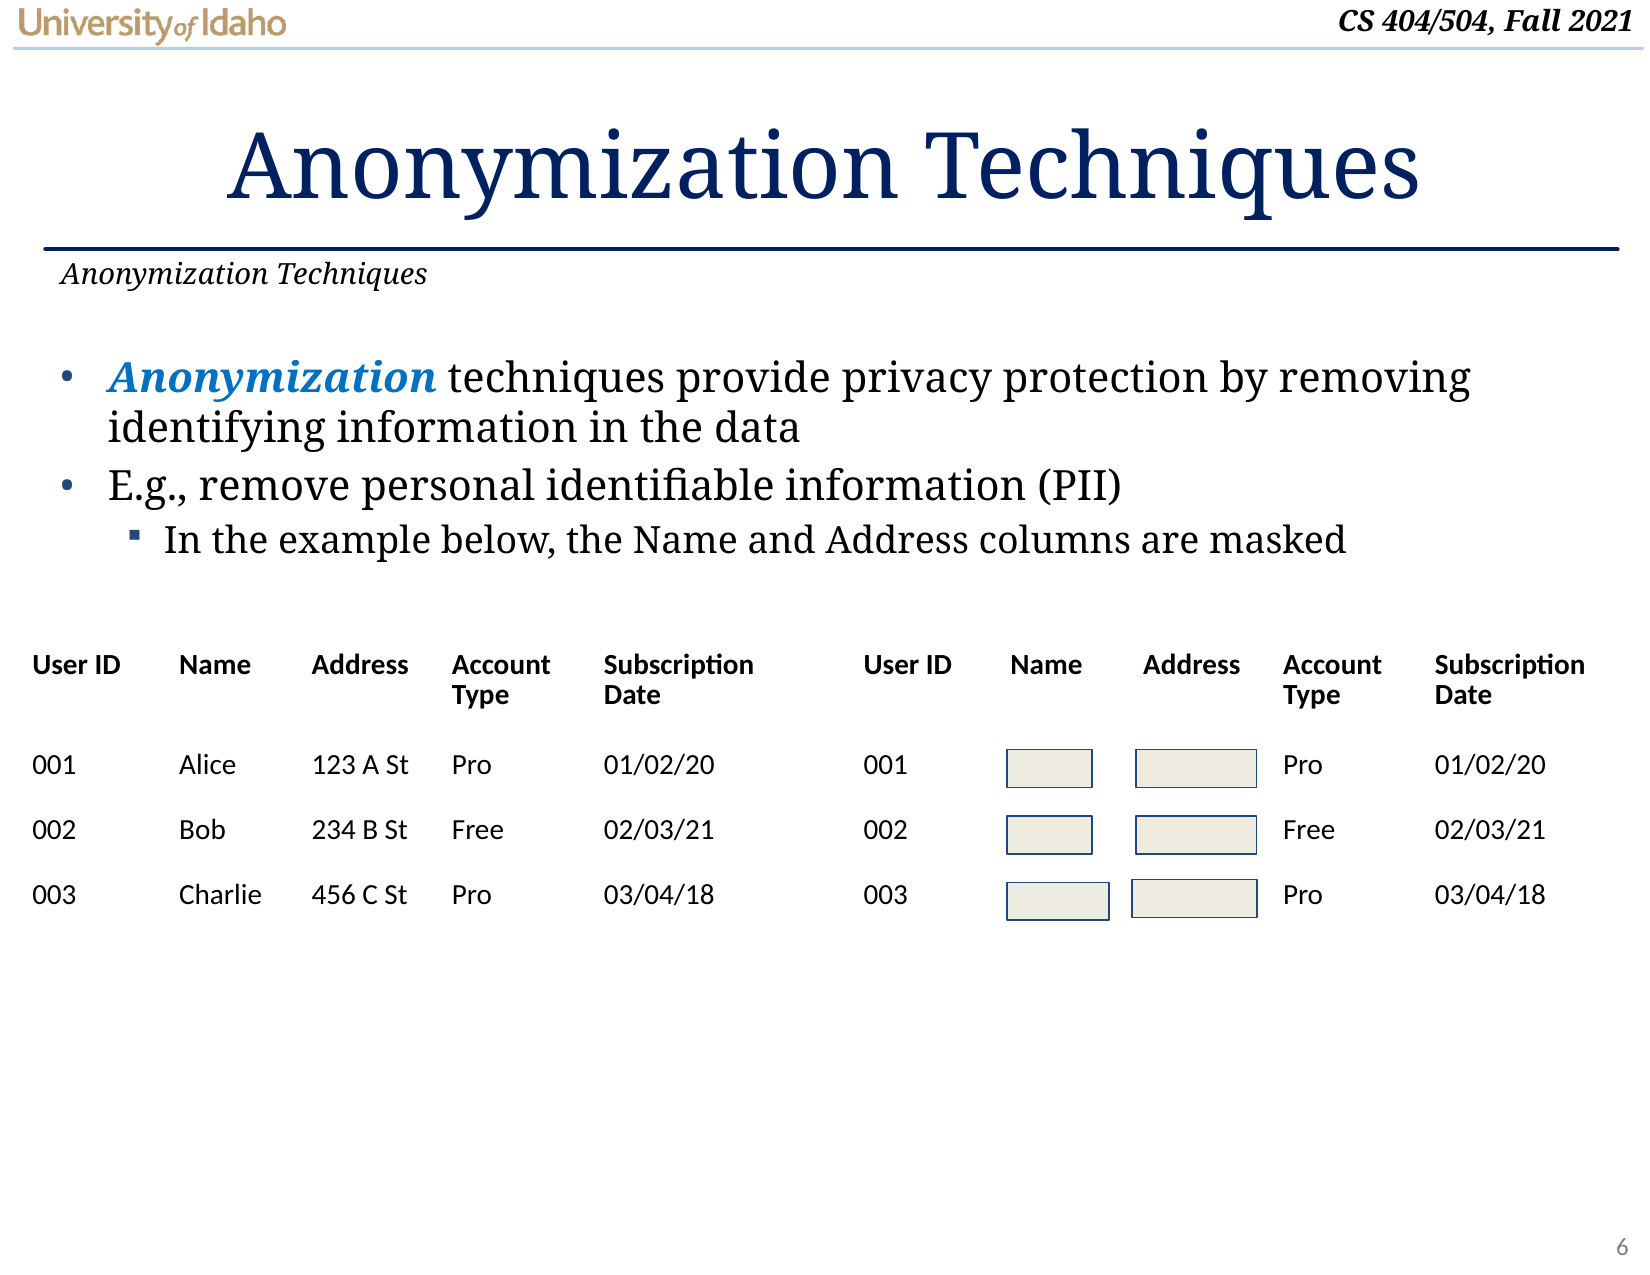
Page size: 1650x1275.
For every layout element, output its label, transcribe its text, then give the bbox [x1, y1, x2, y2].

list Anonymization techniques provide privacy protection by removing identifying information in the data E.g., remove personal identifiable information (PII) In the example below, the Name and Address columns are masked [45, 342, 1618, 1224]
table_header Address [297, 638, 437, 738]
table_header Subscription Date [589, 638, 810, 738]
table_cell 002 [849, 803, 996, 868]
text_box [1135, 815, 1257, 854]
table_cell 03/04/18 [1420, 868, 1641, 933]
table_header Name [996, 638, 1128, 738]
table_cell 01/02/20 [589, 738, 810, 803]
text_box [1135, 749, 1257, 788]
table_cell Alice [996, 738, 1128, 803]
table_cell Free [1268, 803, 1420, 868]
table_header User ID [17, 638, 164, 738]
table_cell Pro [1268, 738, 1420, 803]
table_cell Charlie [996, 868, 1128, 933]
table_header Address [1128, 638, 1268, 738]
table_cell 123 A St [1128, 738, 1268, 803]
table_header Account Type [1268, 638, 1420, 738]
table_cell 234 B St [1128, 803, 1268, 868]
table_cell Pro [437, 868, 589, 933]
title Anonymization Techniques [0, 75, 1650, 248]
table_cell 001 [849, 738, 996, 803]
picture [19, 8, 286, 46]
table_cell Charlie [164, 868, 297, 933]
table_header Name [164, 638, 297, 738]
table_cell 02/03/21 [1420, 803, 1641, 868]
table_cell 003 [849, 868, 996, 933]
table_cell 01/02/20 [1420, 738, 1641, 803]
table_cell Pro [1268, 868, 1420, 933]
text_box [1132, 879, 1257, 918]
table_cell 123 A St [297, 738, 437, 803]
list Anonymization Techniques [45, 247, 1062, 306]
table_cell 234 B St [297, 803, 437, 868]
table_cell Alice [164, 738, 297, 803]
text_box [1007, 882, 1109, 921]
table_header User ID [849, 638, 996, 738]
table_header Account Type [437, 638, 589, 738]
text_box [1007, 749, 1093, 788]
table_cell Free [437, 803, 589, 868]
table_cell 003 [17, 868, 164, 933]
table_cell 001 [17, 738, 164, 803]
table_cell 456 C St [1128, 868, 1268, 933]
table_header Subscription Date [1420, 638, 1641, 738]
table_cell 456 C St [297, 868, 437, 933]
table_cell Bob [996, 803, 1128, 868]
table_cell 002 [17, 803, 164, 868]
table_cell Pro [437, 738, 589, 803]
table_cell 03/04/18 [589, 868, 810, 933]
text_box [1007, 815, 1093, 854]
table_cell 02/03/21 [589, 803, 810, 868]
table_cell Bob [164, 803, 297, 868]
